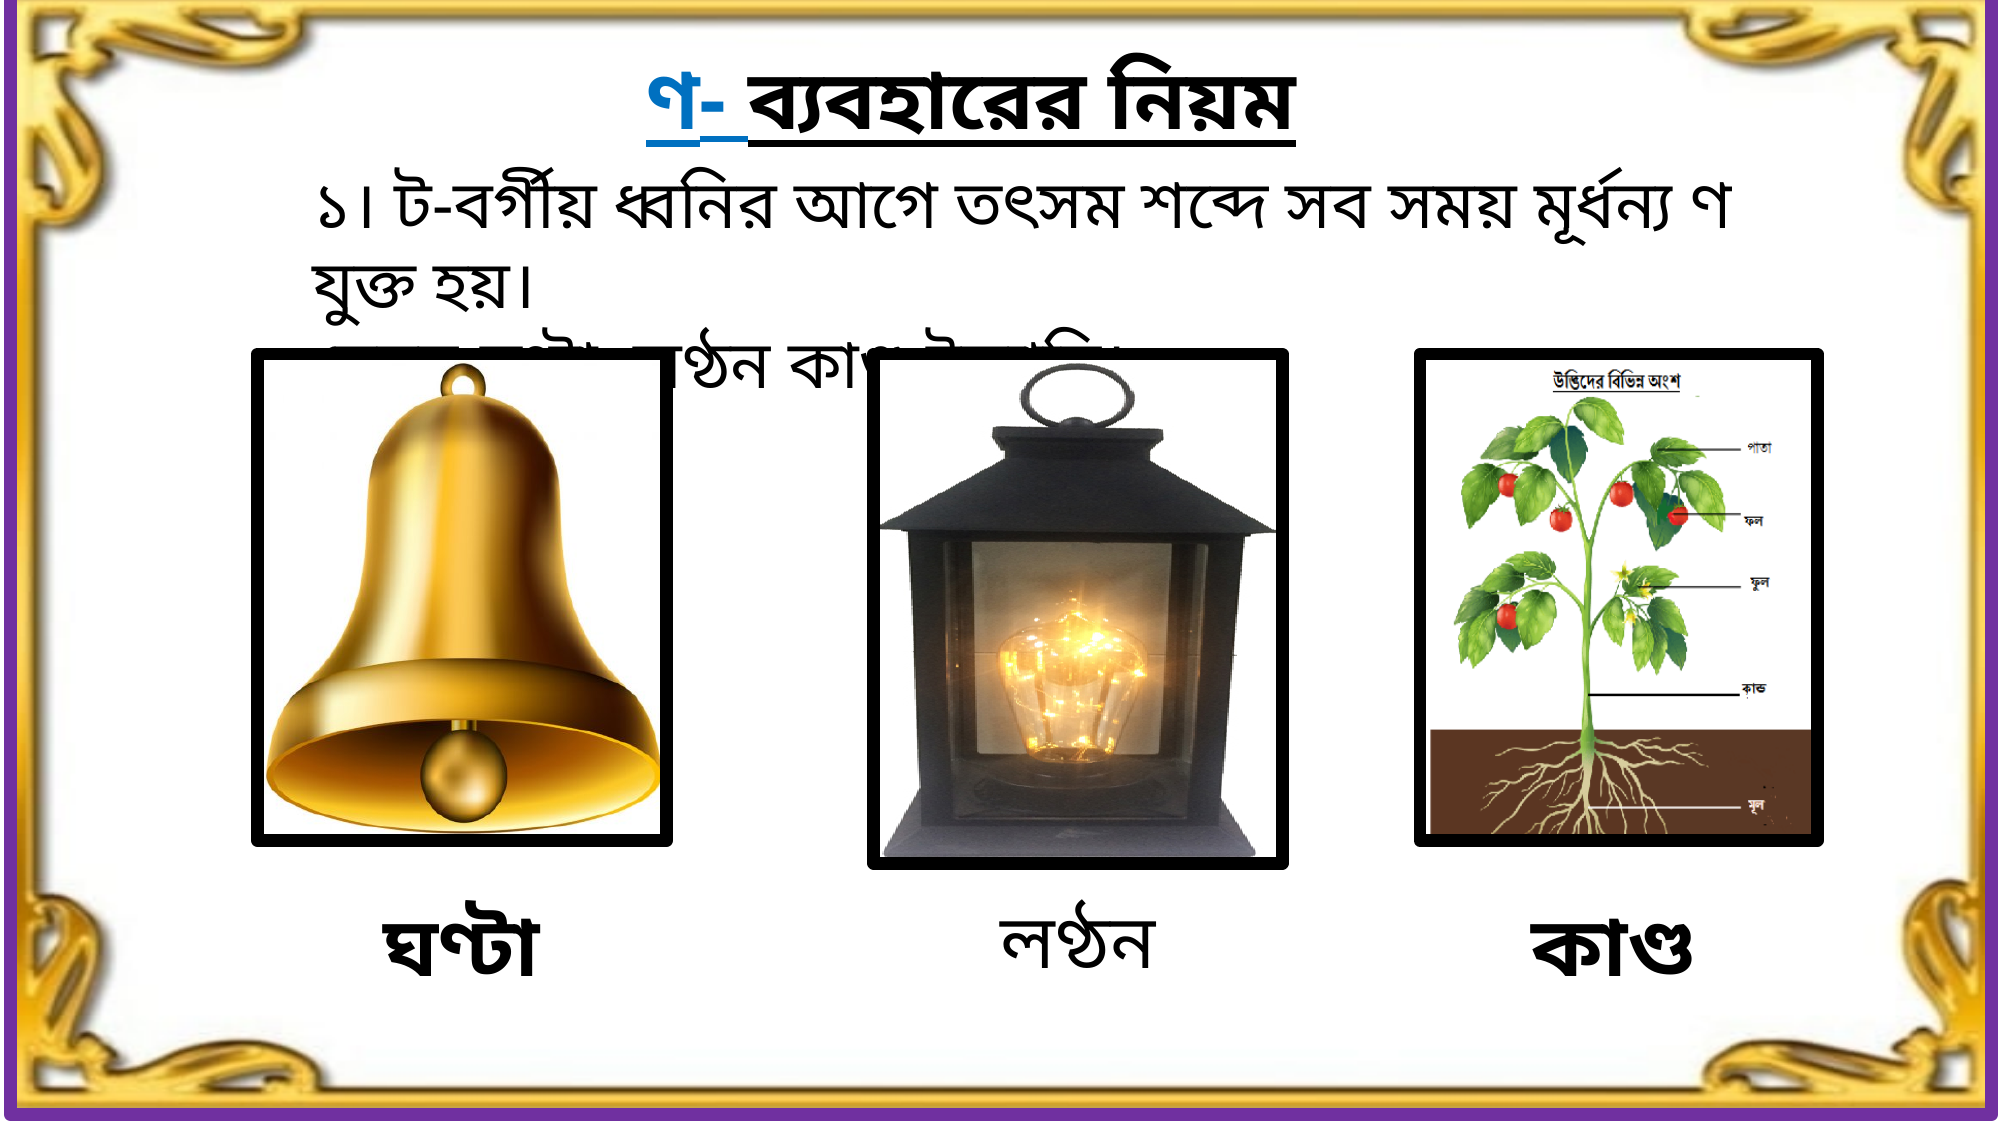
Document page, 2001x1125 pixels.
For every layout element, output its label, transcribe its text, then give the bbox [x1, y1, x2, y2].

picture [17, 0, 1985, 1108]
text_box কাণ্ড [1418, 886, 1819, 1001]
text_box ণ- ব্যবহারের নিয়ম [470, 38, 1471, 154]
text_box ঘণ্টা [263, 886, 661, 1001]
text_box লণ্ঠন [879, 885, 1277, 991]
text_box ১। ট-বর্গীয় ধ্বনির আগে তৎসম শব্দে সব সময় মূর্ধন্য ণ যুক্ত হয়। যেমন-ঘণ্টা, লণ্ঠন কাণ্ড ইত্যাদি। [297, 154, 1812, 410]
